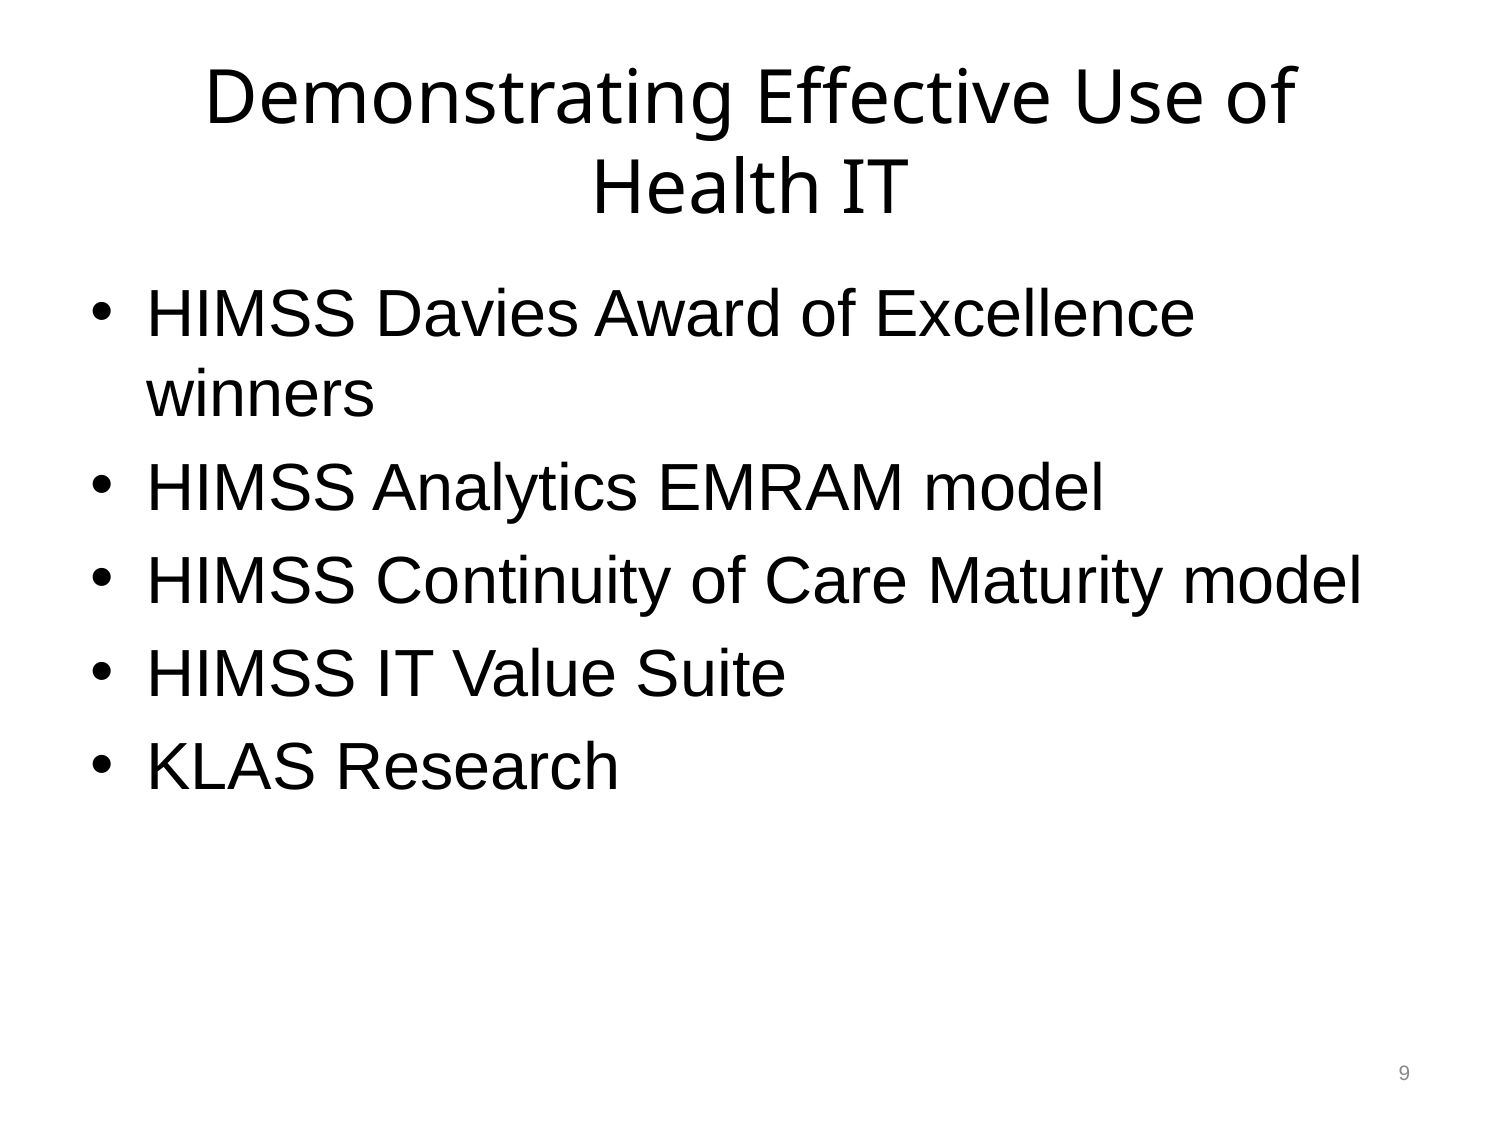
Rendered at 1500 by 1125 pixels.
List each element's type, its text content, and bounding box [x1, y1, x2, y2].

list HIMSS Davies Award of Excellence winners HIMSS Analytics EMRAM model HIMSS Continuity of Care Maturity model HIMSS IT Value Suite KLAS Research [75, 262, 1425, 1013]
title Demonstrating Effective Use of Health IT [75, 45, 1425, 233]
slide_number 9 [1341, 1027, 1425, 1118]
